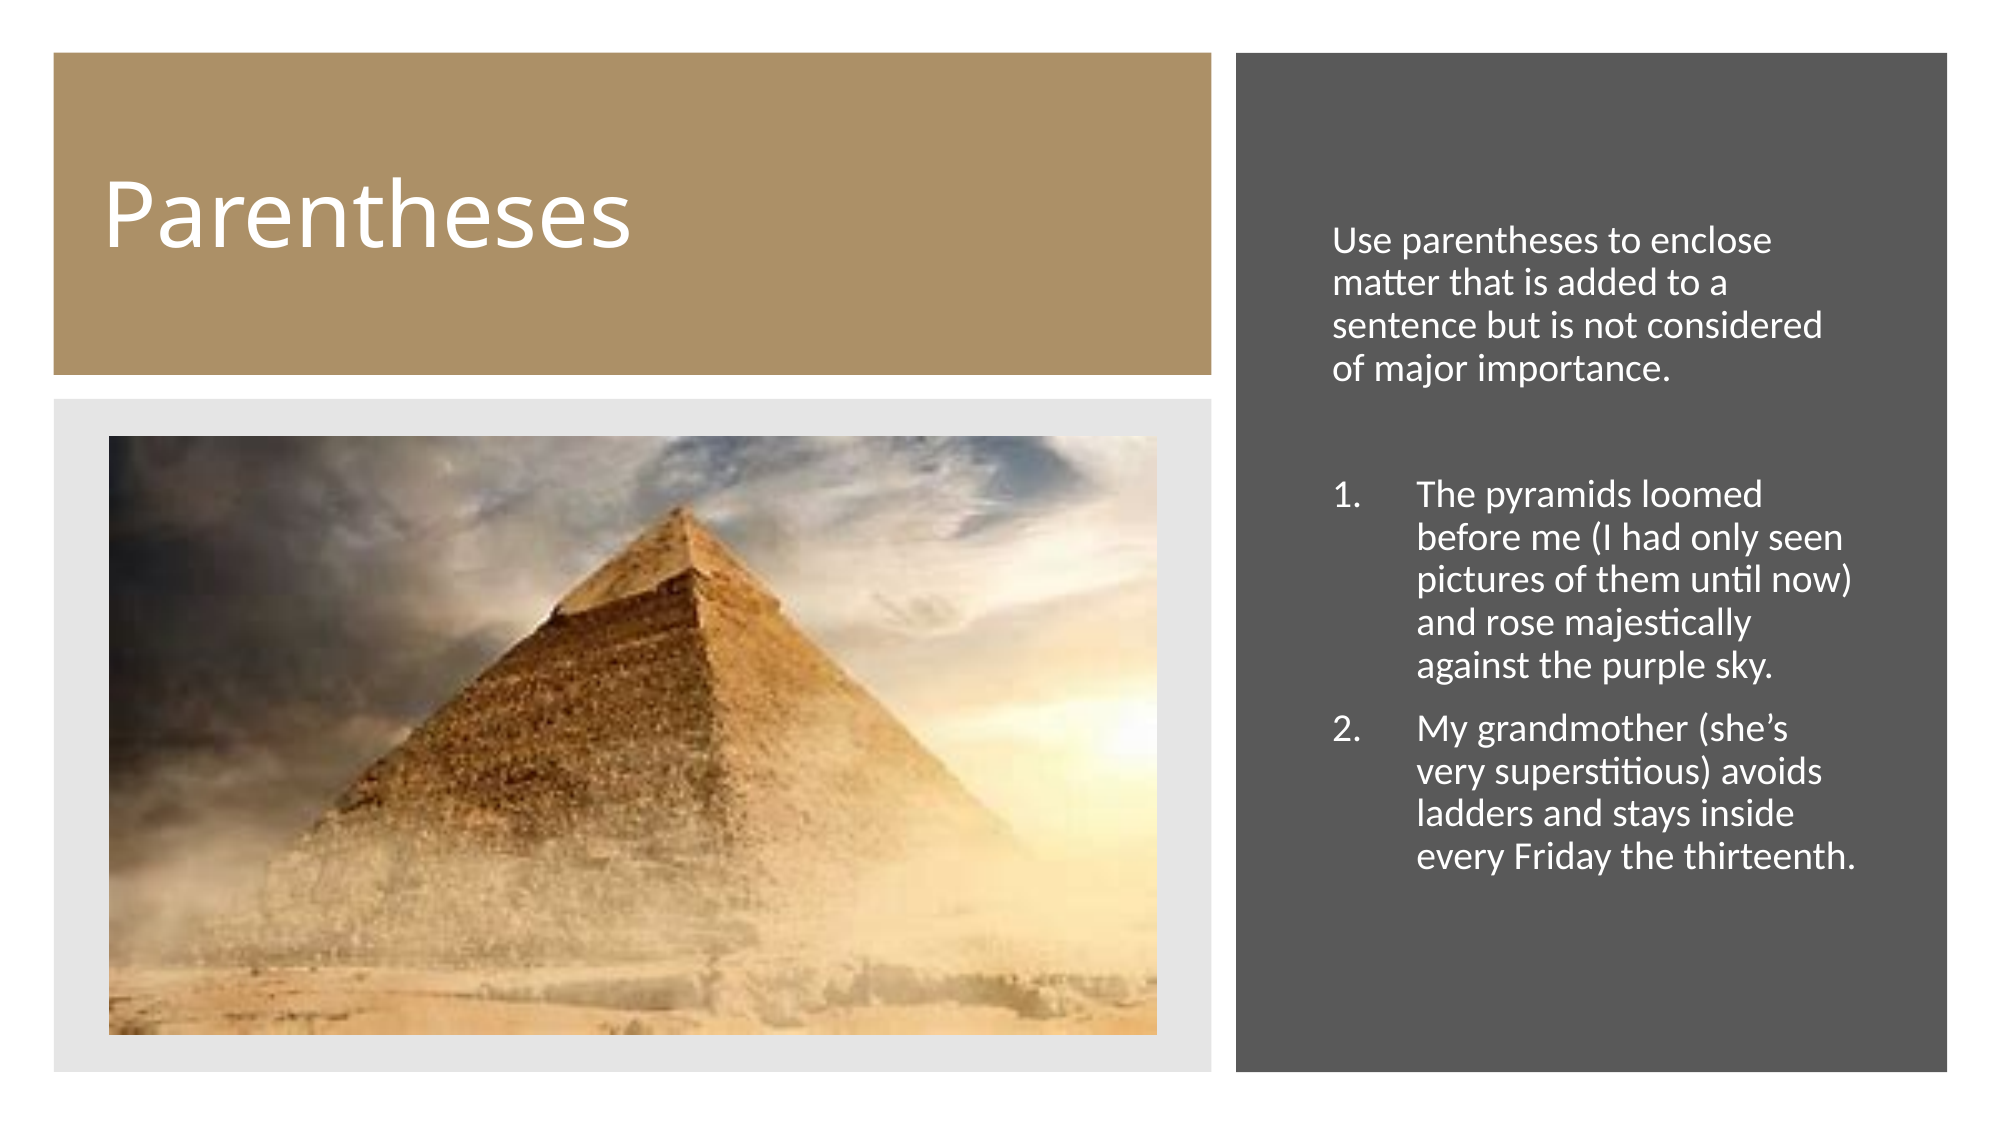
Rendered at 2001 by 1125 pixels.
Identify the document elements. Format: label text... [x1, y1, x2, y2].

text_box [53, 52, 1212, 376]
picture [109, 436, 1157, 1035]
list Use parentheses to enclose matter that is added to a sentence but is not considered of major importance. The pyramids loomed before me (I had only seen pictures of them until now) and rose majestically against the purple sky. My grandmother (she’s very superstitious) avoids ladders and stays inside every Friday the thirteenth. [1317, 150, 1879, 947]
title Parentheses [85, 84, 1168, 352]
text_box [53, 398, 1212, 1073]
text_box [1235, 52, 1948, 1073]
